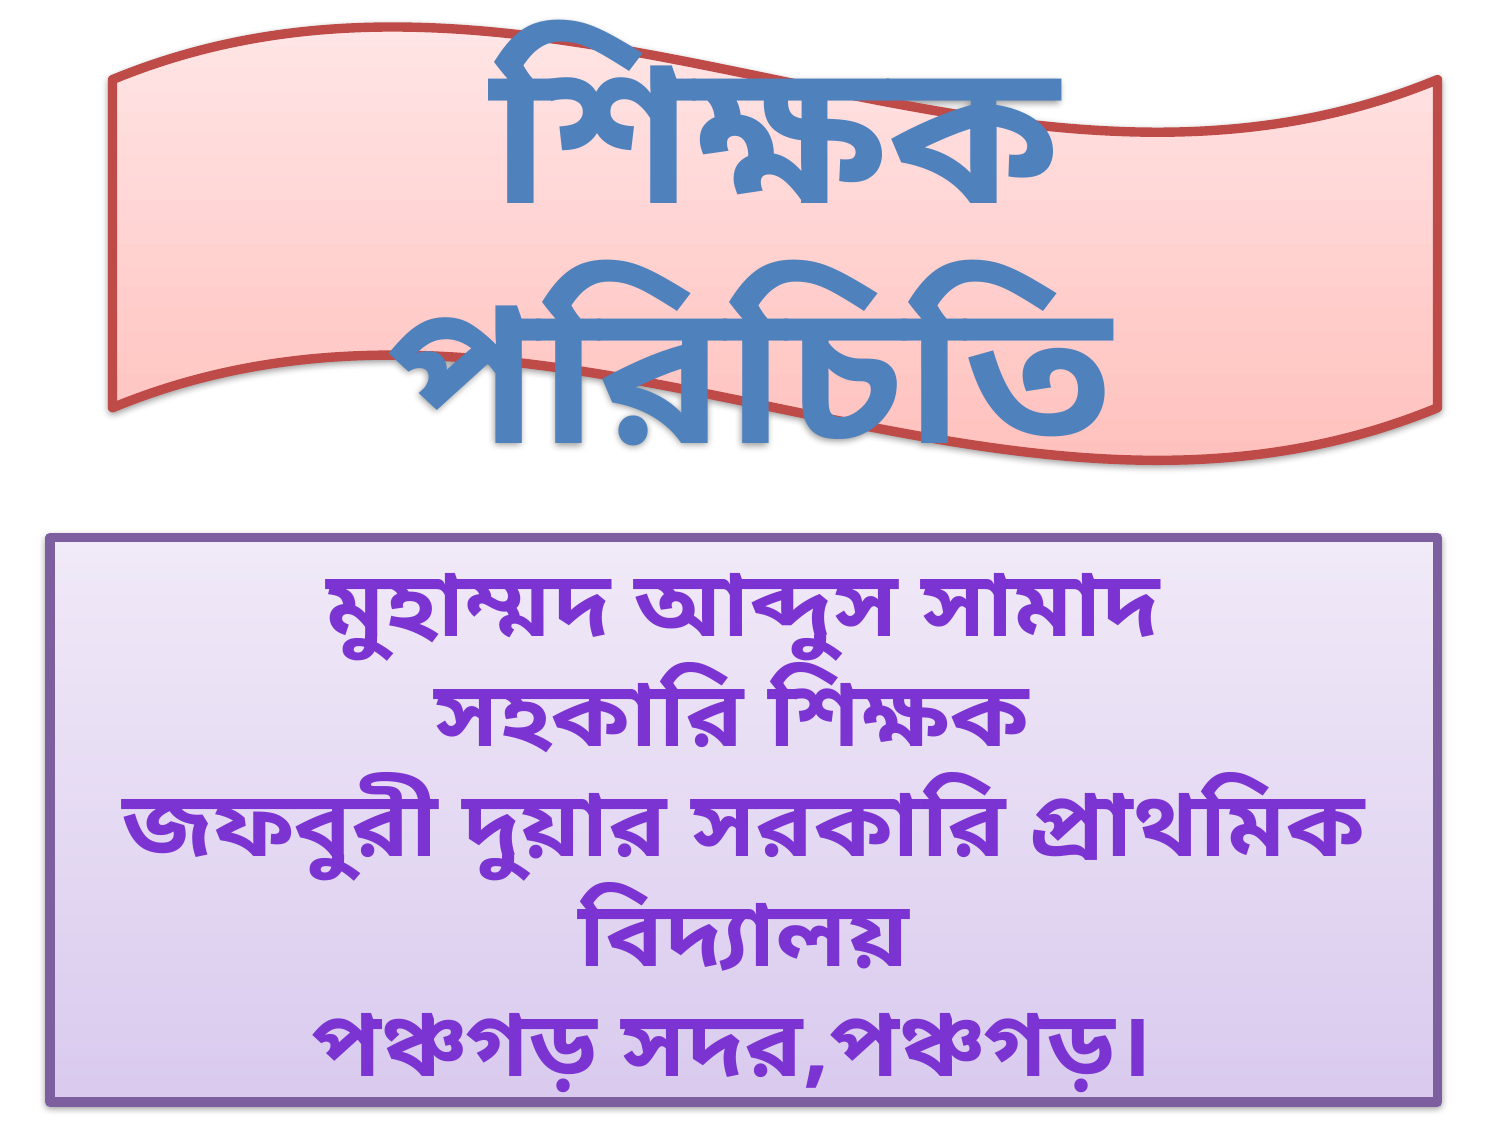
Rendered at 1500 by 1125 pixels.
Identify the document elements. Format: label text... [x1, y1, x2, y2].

text_box শিক্ষক পরিচিতি [111, 26, 1439, 462]
text_box মুহাম্মদ আব্দুস সামাদ সহকারি শিক্ষক জফবুরী দুয়ার সরকারি প্রাথমিক বিদ্যালয় পঞ্চগড় সদর,পঞ্চগড়। [49, 537, 1438, 1103]
